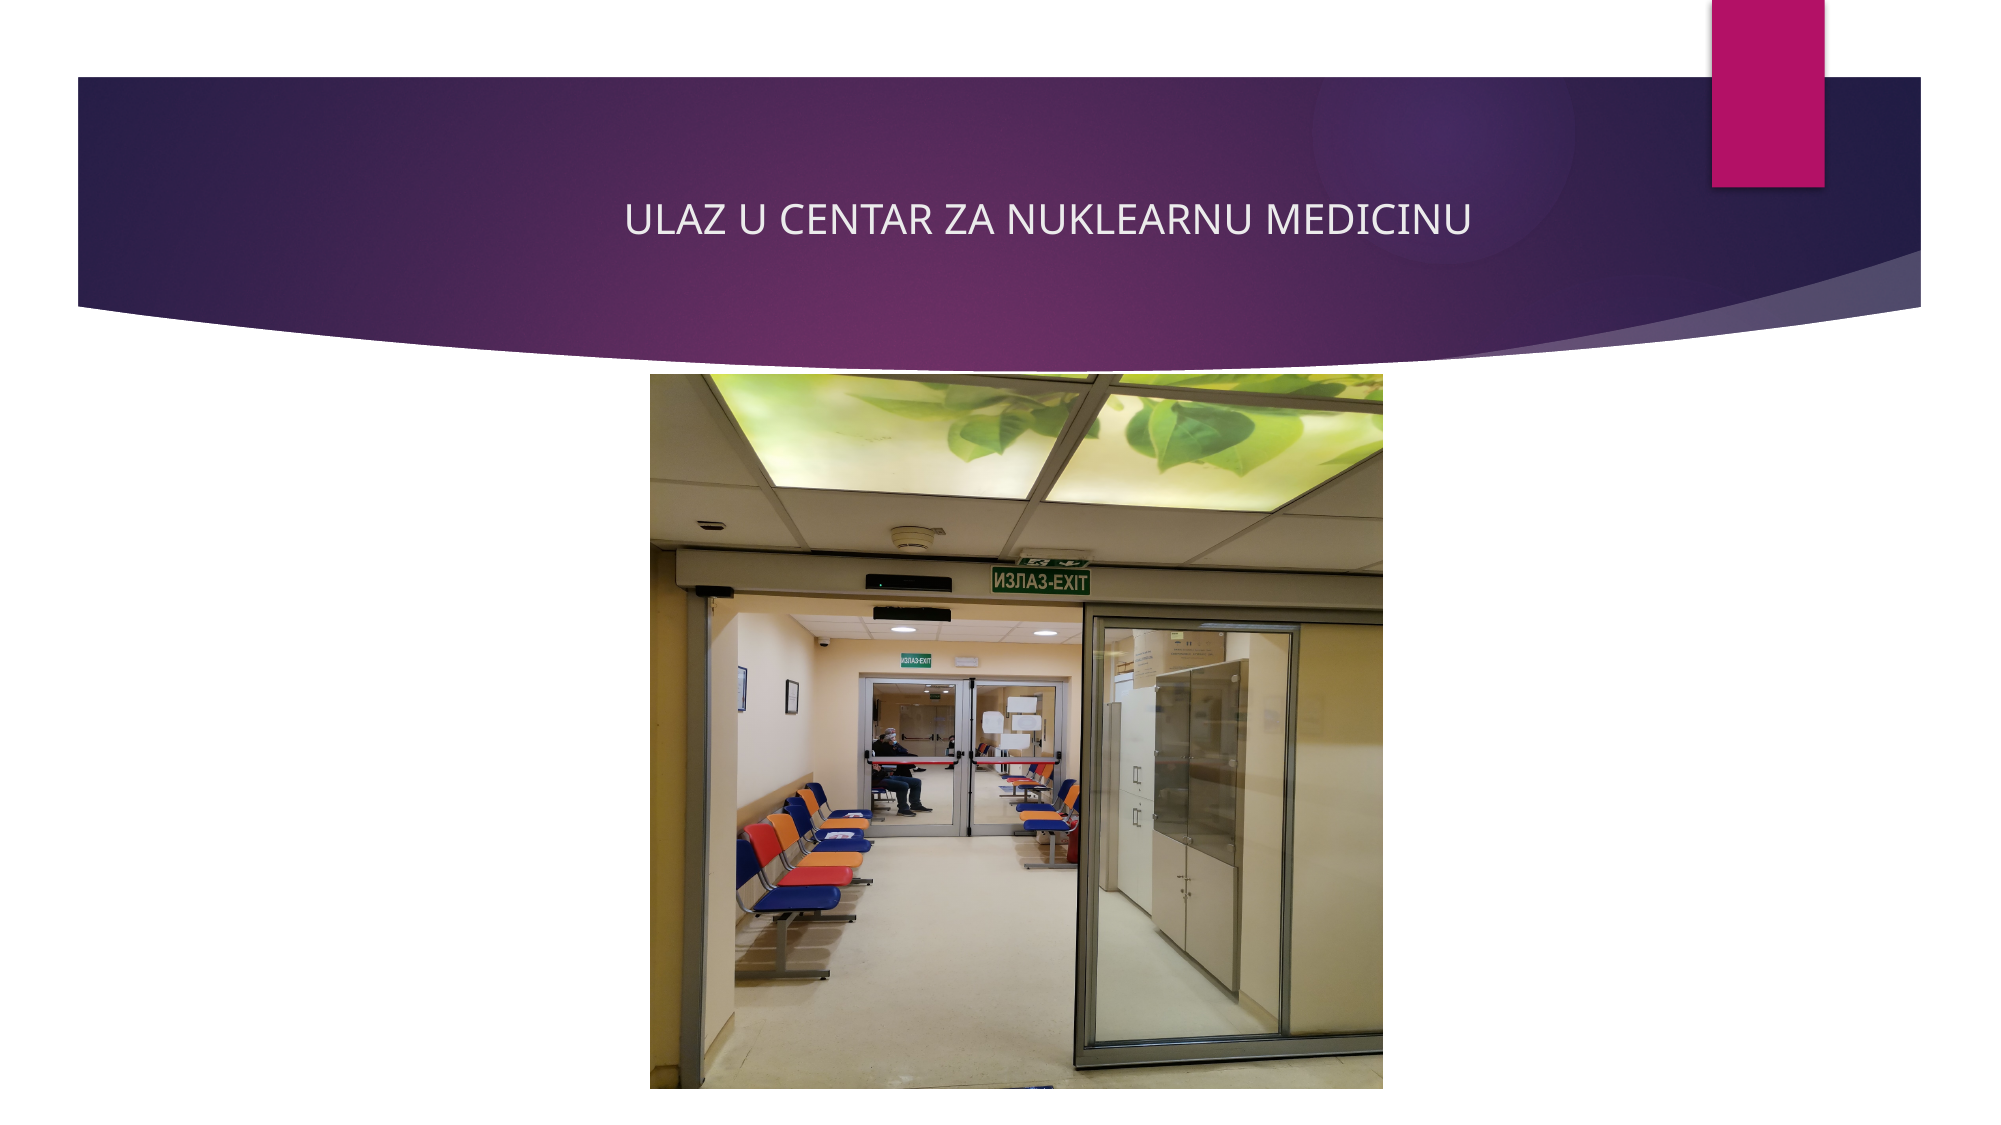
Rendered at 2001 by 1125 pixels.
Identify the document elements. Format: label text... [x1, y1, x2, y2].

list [649, 374, 1383, 1090]
title ULAZ U CENTAR ZA NUKLEARNU MEDICINU [189, 159, 1627, 276]
